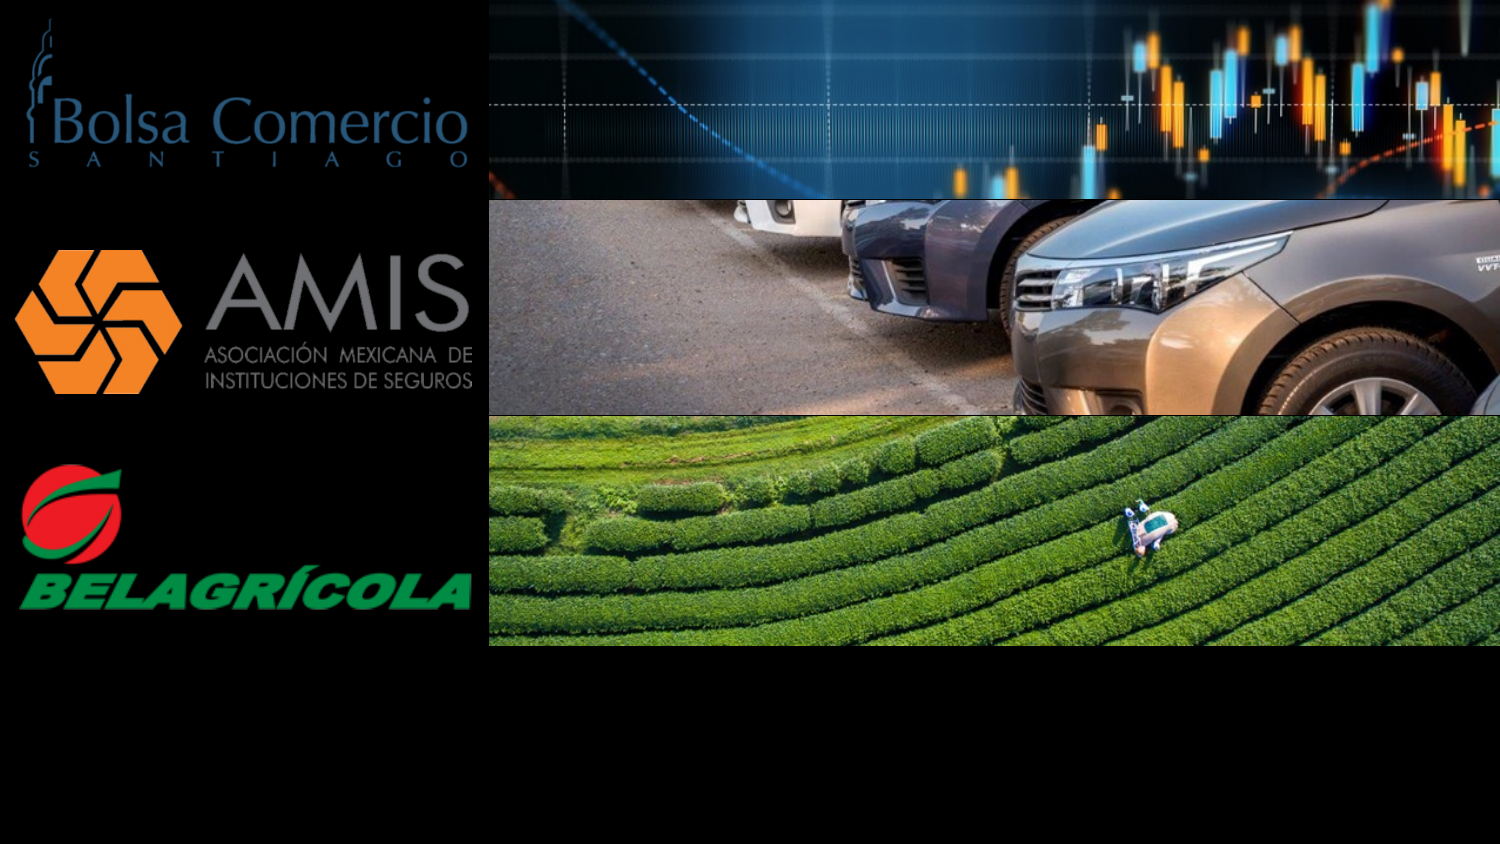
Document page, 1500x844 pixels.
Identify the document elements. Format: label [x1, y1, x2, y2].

picture [5, 0, 1500, 199]
picture [10, 457, 481, 616]
picture [14, 250, 472, 394]
picture [489, 200, 1500, 415]
picture [489, 416, 1500, 646]
